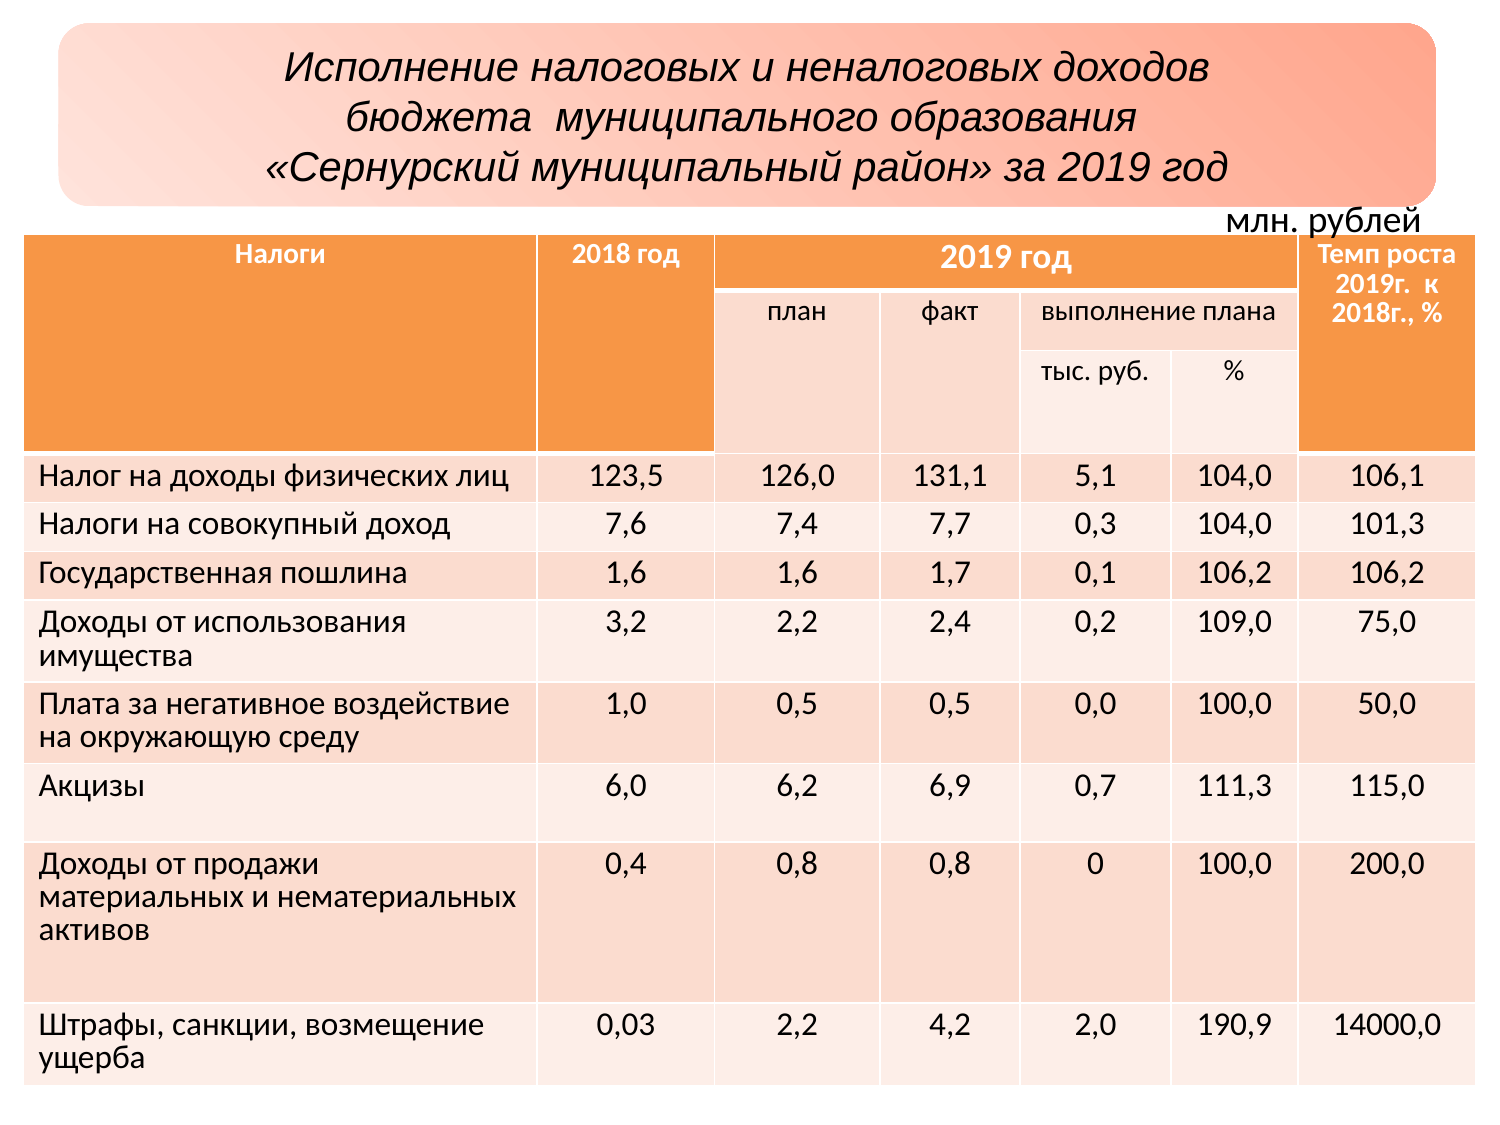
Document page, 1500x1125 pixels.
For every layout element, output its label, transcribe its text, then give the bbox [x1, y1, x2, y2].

table_cell 111,3 [1172, 764, 1297, 841]
table_cell 104,0 [1172, 454, 1297, 502]
table_header Темп роста 2019г. к 2018г., % [1299, 248, 1475, 451]
table_cell 126,0 [715, 454, 879, 502]
table_cell 106,2 [1172, 552, 1297, 599]
table_cell Штрафы, санкции, возмещение ущерба [24, 1004, 536, 1085]
table_cell 0,0 [1021, 683, 1170, 763]
text_box Исполнение налоговых и неналоговых доходов бюджета муниципального образования «Сернурский муниципальный район» за 2019 год [58, 23, 1436, 207]
table_cell Доходы от продажи материальных и нематериальных активов [24, 843, 536, 1002]
table_cell 2,0 [1021, 1004, 1170, 1085]
table_cell 1,6 [715, 552, 879, 599]
table_cell 131,1 [881, 454, 1019, 502]
table_cell план [715, 293, 879, 453]
table_cell 109,0 [1172, 601, 1297, 681]
table_cell 200,0 [1299, 843, 1475, 1002]
table_cell выполнение плана [1021, 293, 1297, 350]
table_cell 123,5 [538, 456, 714, 502]
table_cell 6,2 [715, 764, 879, 841]
table_cell 6,9 [881, 764, 1019, 841]
table_cell 50,0 [1299, 683, 1475, 763]
table_cell 104,0 [1172, 503, 1297, 551]
table_header 2019 год [715, 235, 1297, 288]
table_cell 4,2 [881, 1004, 1019, 1085]
table_cell 0,3 [1021, 503, 1170, 551]
table_cell 1,6 [538, 552, 714, 599]
table_cell 7,7 [881, 503, 1019, 551]
table_cell 115,0 [1299, 764, 1475, 841]
table_cell 0,4 [538, 843, 714, 1002]
table_cell Плата за негативное воздействие на окружающую среду [24, 683, 536, 763]
table_cell 2,2 [715, 601, 879, 681]
table_cell 5,1 [1021, 454, 1170, 502]
table_cell 7,6 [538, 503, 714, 551]
table_cell 1,7 [881, 552, 1019, 599]
table_cell тыс. руб. [1021, 351, 1170, 453]
table_cell Акцизы [24, 764, 536, 841]
table_cell 2,2 [715, 1004, 879, 1085]
text_box млн. рублей [1210, 187, 1500, 248]
table_cell 0,5 [881, 683, 1019, 763]
table_header 2018 год [538, 235, 714, 451]
table_cell Налоги на совокупный доход [24, 503, 536, 551]
table_cell 0,8 [715, 843, 879, 1002]
table_header Налоги [24, 235, 536, 451]
table_cell 14000,0 [1299, 1004, 1475, 1085]
table_cell 106,2 [1299, 552, 1475, 599]
table_cell 2,4 [881, 601, 1019, 681]
table_cell Доходы от использования имущества [24, 601, 536, 681]
table_cell 100,0 [1172, 843, 1297, 1002]
table_cell 1,0 [538, 683, 714, 763]
table_cell 75,0 [1299, 601, 1475, 681]
table_cell 0,5 [715, 683, 879, 763]
table_cell 106,1 [1299, 456, 1475, 502]
table_cell 0,03 [538, 1004, 714, 1085]
table_cell 101,3 [1299, 503, 1475, 551]
table_cell 0,7 [1021, 764, 1170, 841]
table_cell факт [881, 293, 1019, 453]
table_cell % [1172, 351, 1297, 453]
table_cell 6,0 [538, 764, 714, 841]
table_cell 0,1 [1021, 552, 1170, 599]
table_cell 190,9 [1172, 1004, 1297, 1085]
table_cell 0,8 [881, 843, 1019, 1002]
table_cell 7,4 [715, 503, 879, 551]
table_cell Налог на доходы физических лиц [24, 456, 536, 502]
table_cell 0,2 [1021, 601, 1170, 681]
table_cell 100,0 [1172, 683, 1297, 763]
table_cell 3,2 [538, 601, 714, 681]
table_cell Государственная пошлина [24, 552, 536, 599]
table_cell 0 [1021, 843, 1170, 1002]
